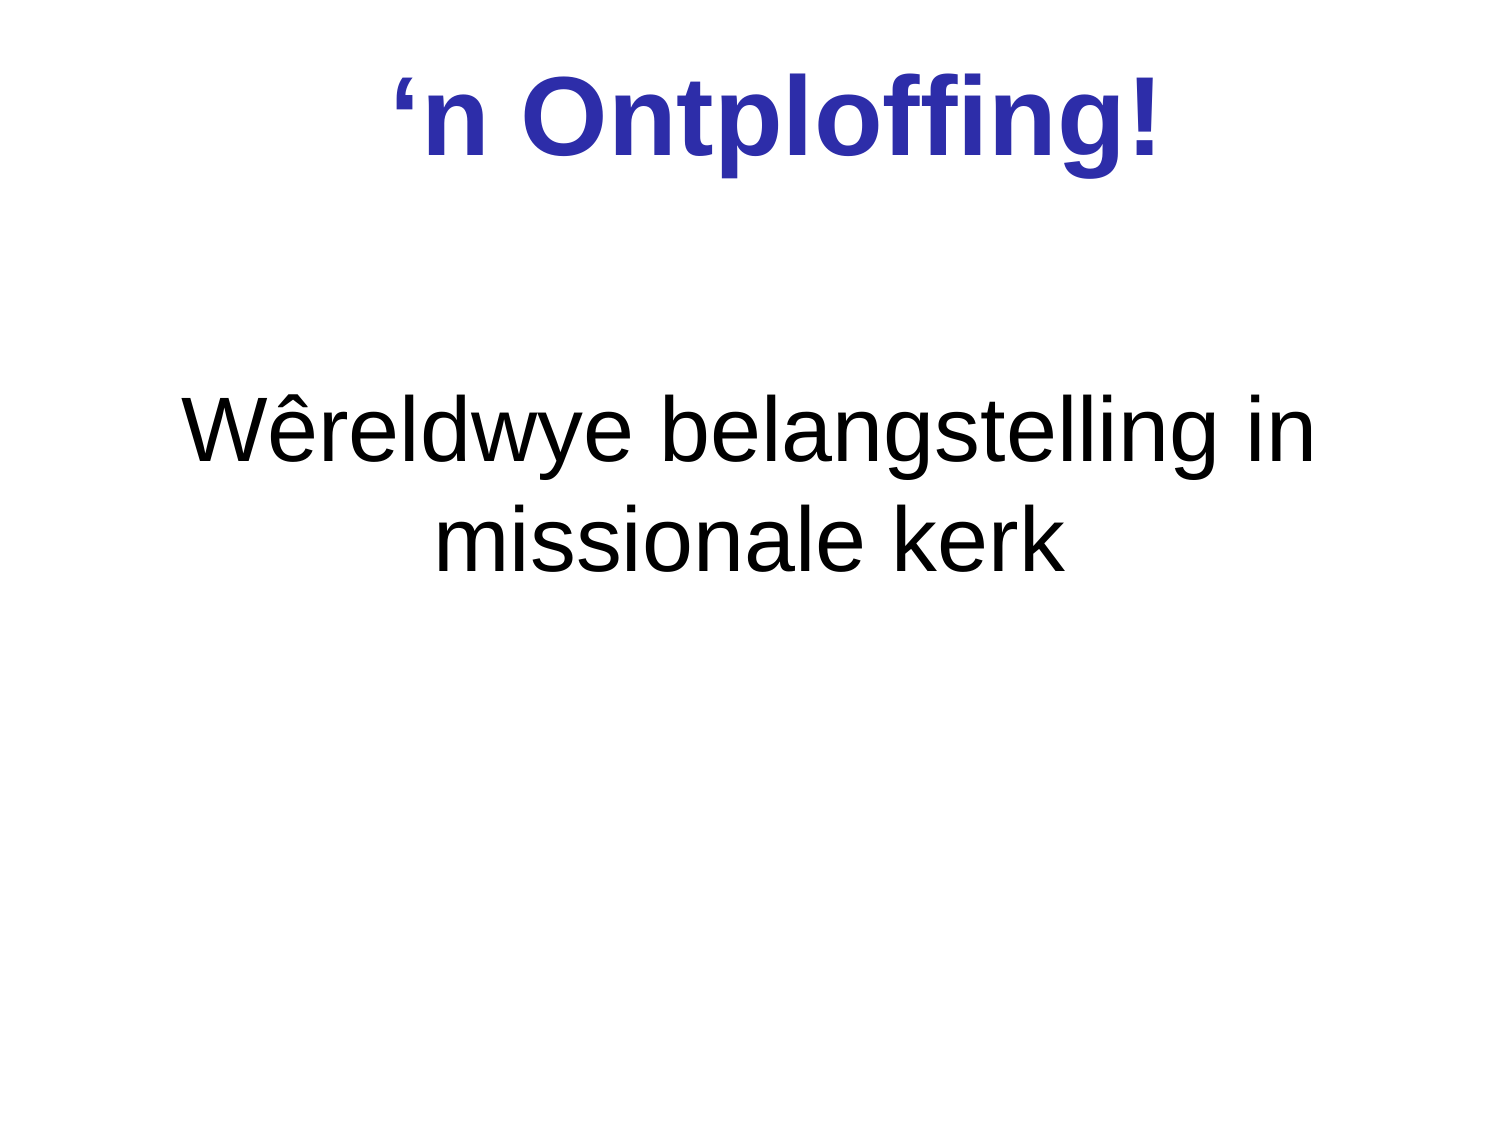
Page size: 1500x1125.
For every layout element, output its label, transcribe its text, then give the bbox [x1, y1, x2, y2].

text_box ‘n Ontploffing! [46, 35, 1477, 185]
title Wêreldwye belangstelling in missionale kerk [111, 243, 1388, 717]
